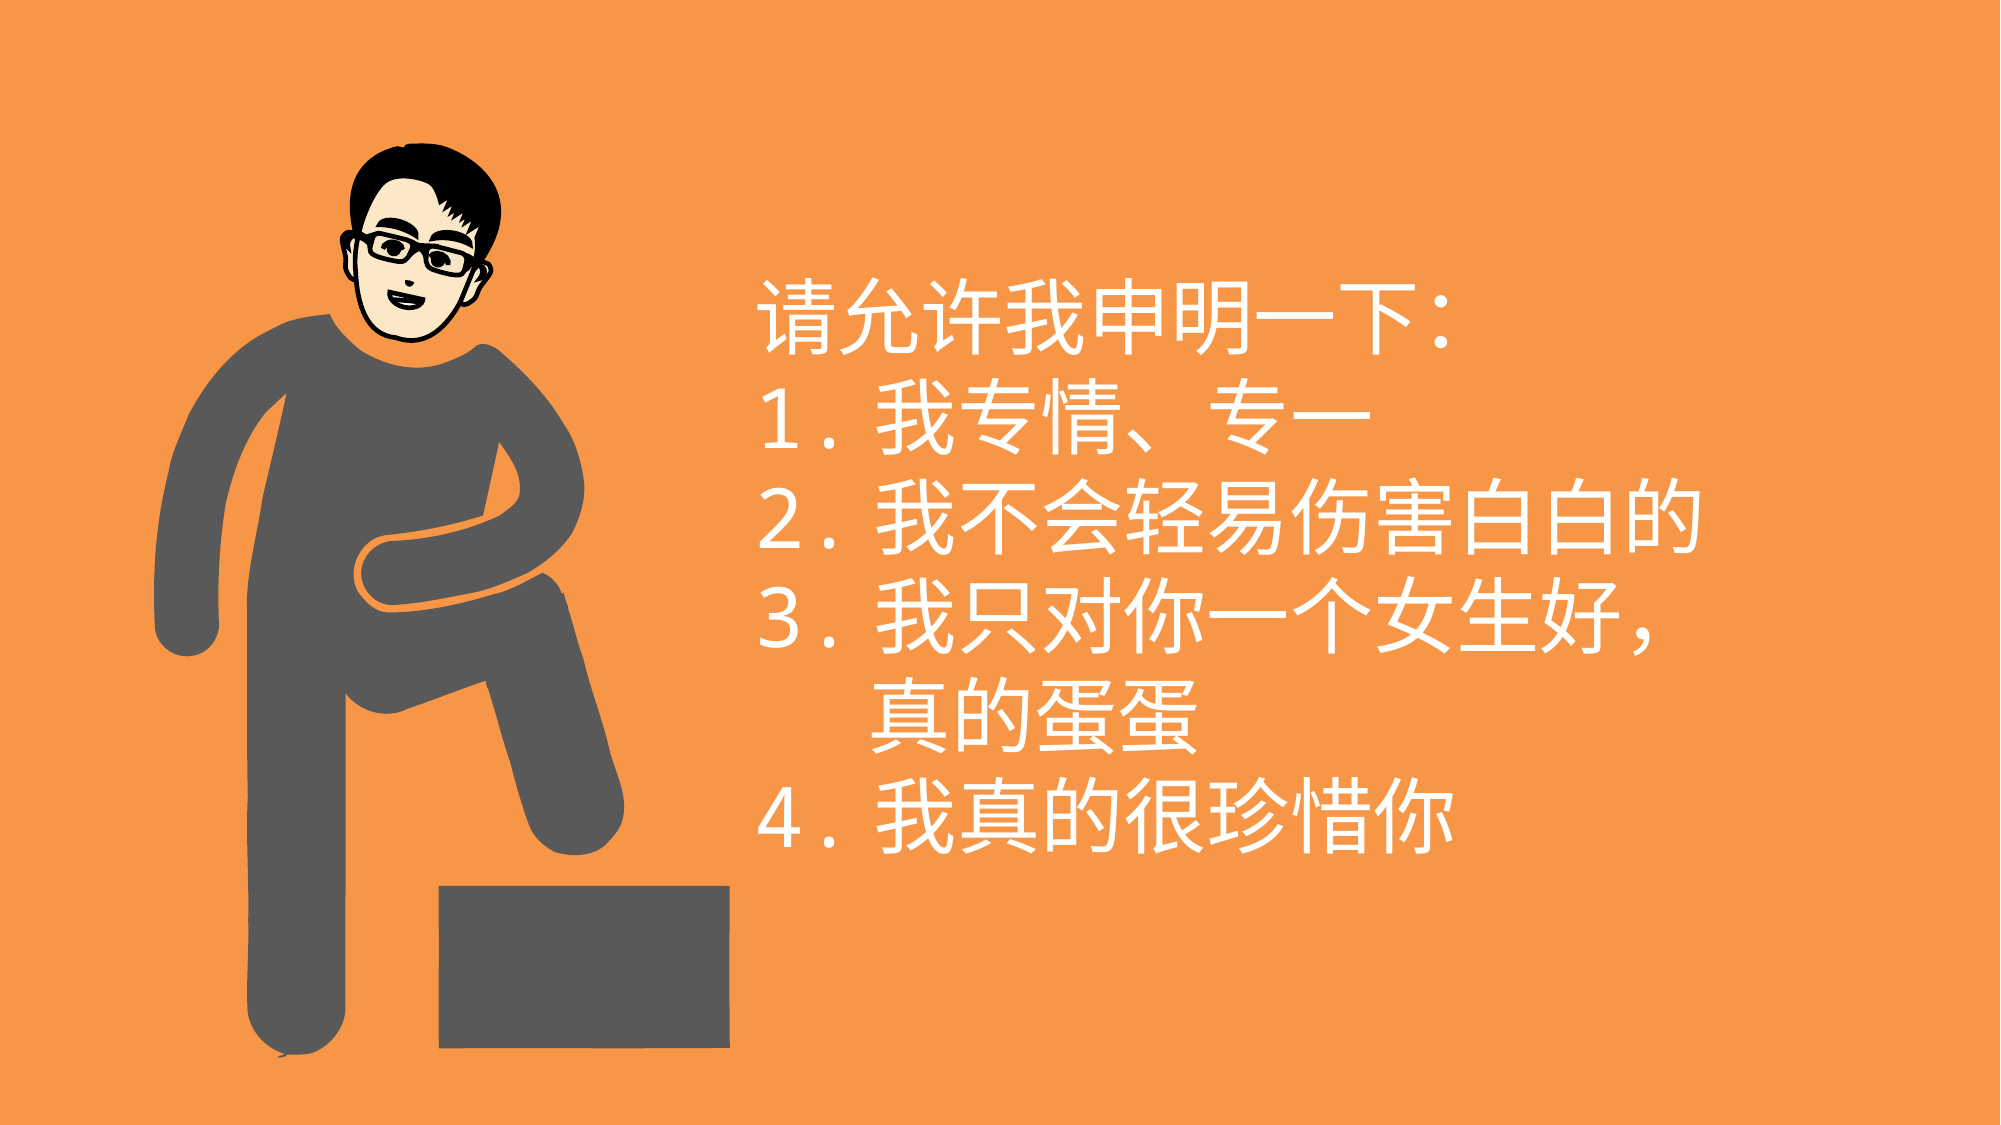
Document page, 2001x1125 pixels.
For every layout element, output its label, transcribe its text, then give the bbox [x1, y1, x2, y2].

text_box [340, 144, 500, 342]
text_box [153, 314, 730, 1058]
text_box 请允许我申明一下： 1.我专情、专一 2.我不会轻易伤害白白的 3.我只对你一个女生好， 真的蛋蛋 4.我真的很珍惜你 [739, 257, 1722, 872]
